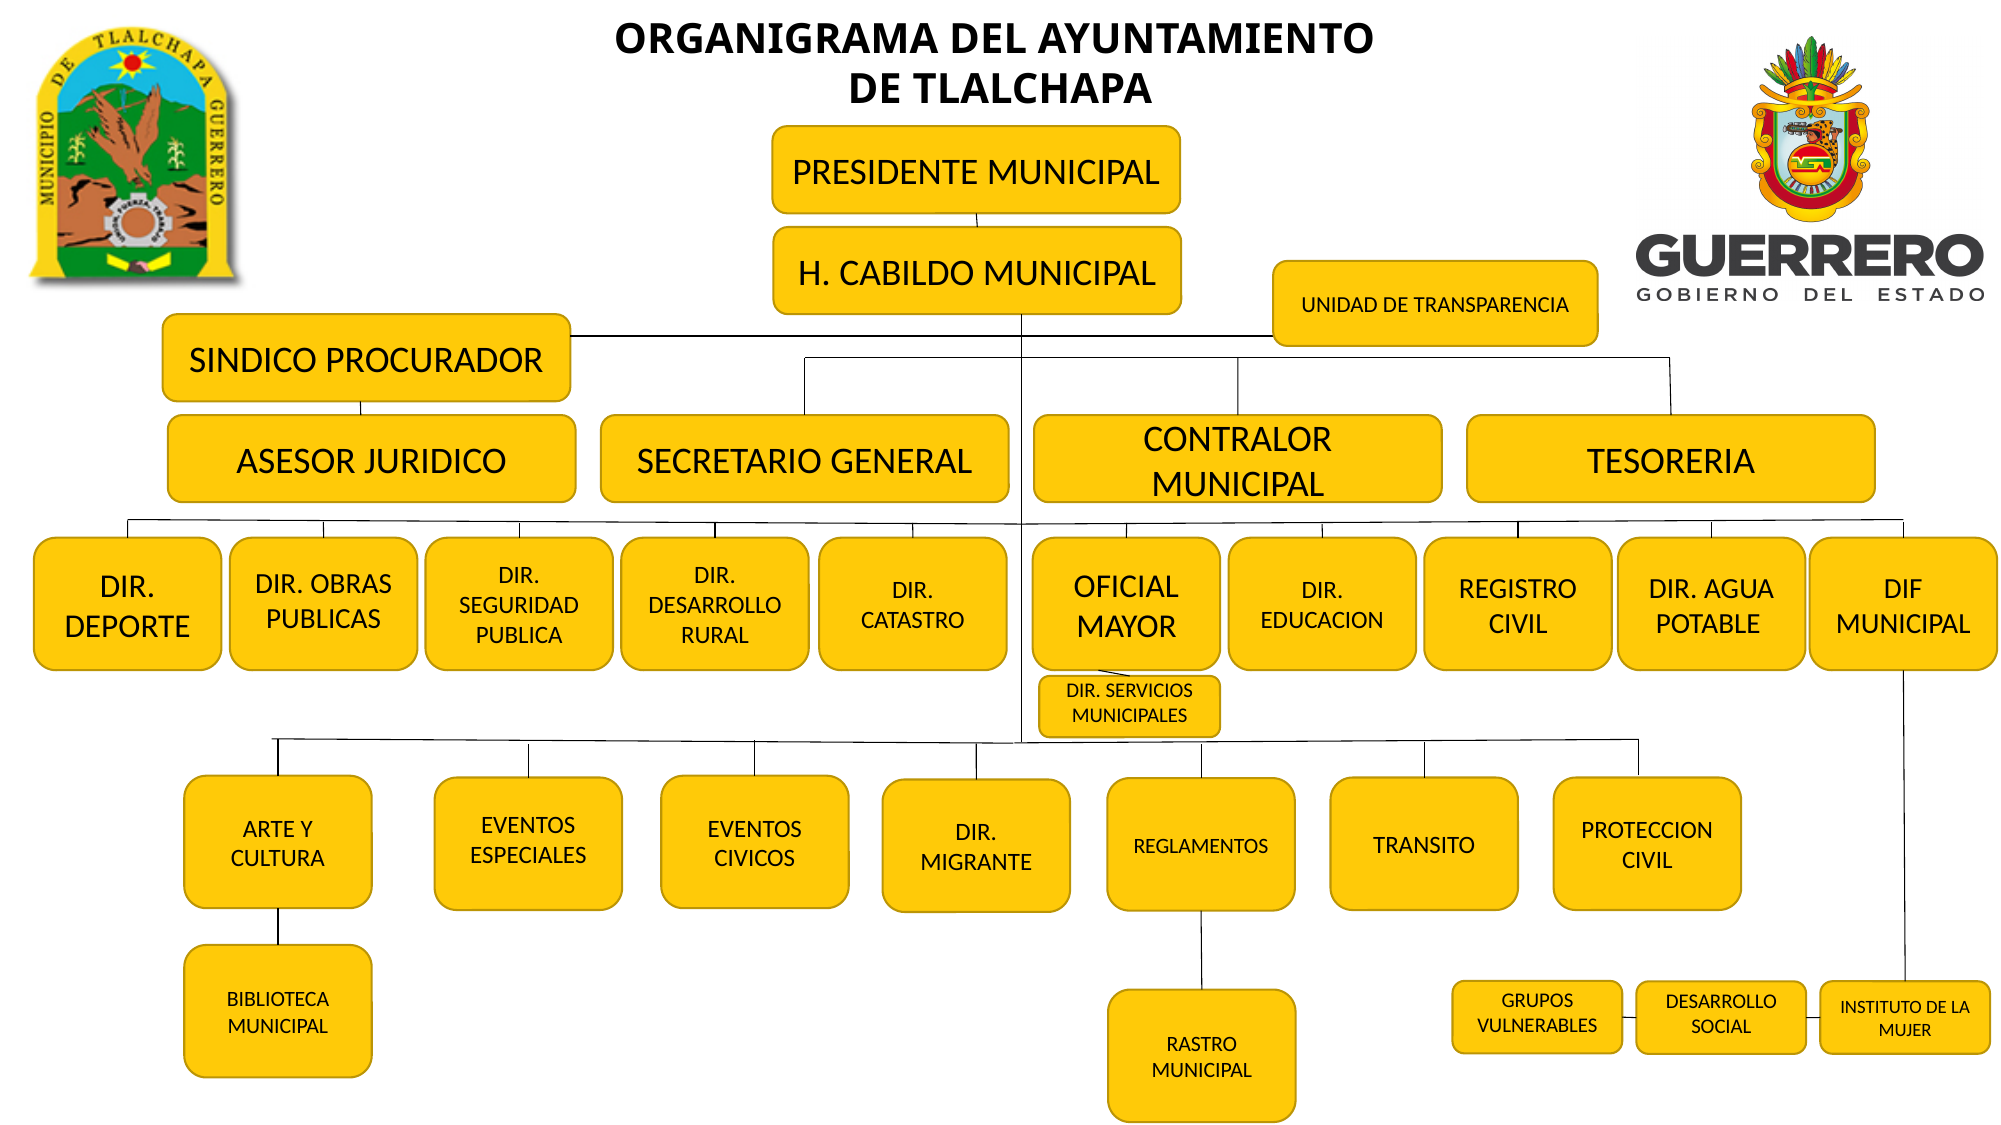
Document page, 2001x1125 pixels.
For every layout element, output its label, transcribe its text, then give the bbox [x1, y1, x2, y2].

text_box EVENTOS CIVICOS [660, 774, 850, 910]
text_box DIF MUNICIPAL [1808, 536, 1999, 672]
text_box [1014, 739, 1638, 743]
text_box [1021, 519, 1904, 525]
text_box ASESOR JURIDICO [166, 414, 577, 504]
text_box CONTRALOR MUNICIPAL [1033, 414, 1443, 504]
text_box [1098, 670, 1130, 676]
text_box PRESIDENTE MUNICIPAL [771, 125, 1182, 215]
text_box ORGANIGRAMA DEL AYUNTAMIENTO DE TLALCHAPA [598, 4, 1401, 120]
text_box DIR. CATASTRO [818, 536, 1008, 672]
text_box DIR. SEGURIDAD PUBLICA [424, 536, 615, 672]
picture [1636, 36, 1984, 301]
text_box DIR. SERVICIOS MUNICIPALES [1038, 674, 1222, 739]
text_box ARTE Y CULTURA [183, 774, 373, 910]
text_box REGLAMENTOS [1106, 777, 1296, 912]
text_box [127, 519, 1021, 525]
text_box DIR. EDUCACION [1227, 536, 1418, 672]
text_box EVENTOS ESPECIALES [433, 776, 624, 912]
text_box TESORERIA [1466, 414, 1876, 504]
text_box REGISTRO CIVIL [1423, 536, 1613, 672]
text_box DIR. OBRAS PUBLICAS [228, 536, 419, 672]
text_box RASTRO MUNICIPAL [1107, 988, 1297, 1124]
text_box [271, 738, 1014, 744]
text_box DIR. AGUA POTABLE [1616, 536, 1807, 672]
text_box SECRETARIO GENERAL [599, 414, 1010, 504]
text_box OFICIAL MAYOR [1031, 536, 1222, 672]
text_box PROTECCION CIVIL [1552, 776, 1743, 912]
text_box DIR. DEPORTE [32, 536, 223, 672]
text_box TRANSITO [1329, 776, 1520, 912]
text_box GRUPOS VULNERABLES [1451, 979, 1624, 1055]
text_box SINDICO PROCURADOR [161, 313, 572, 403]
text_box DIR. MIGRANTE [881, 778, 1072, 914]
text_box UNIDAD DE TRANSPARENCIA [1272, 259, 1599, 347]
text_box INSTITUTO DE LA MUJER [1819, 980, 1992, 1055]
text_box DIR. DESARROLLO RURAL [620, 536, 810, 672]
text_box H. CABILDO MUNICIPAL [772, 225, 1183, 316]
text_box DESARROLLO SOCIAL [1635, 980, 1808, 1055]
picture [0, 0, 272, 297]
text_box BIBLIOTECA MUNICIPAL [183, 943, 373, 1079]
